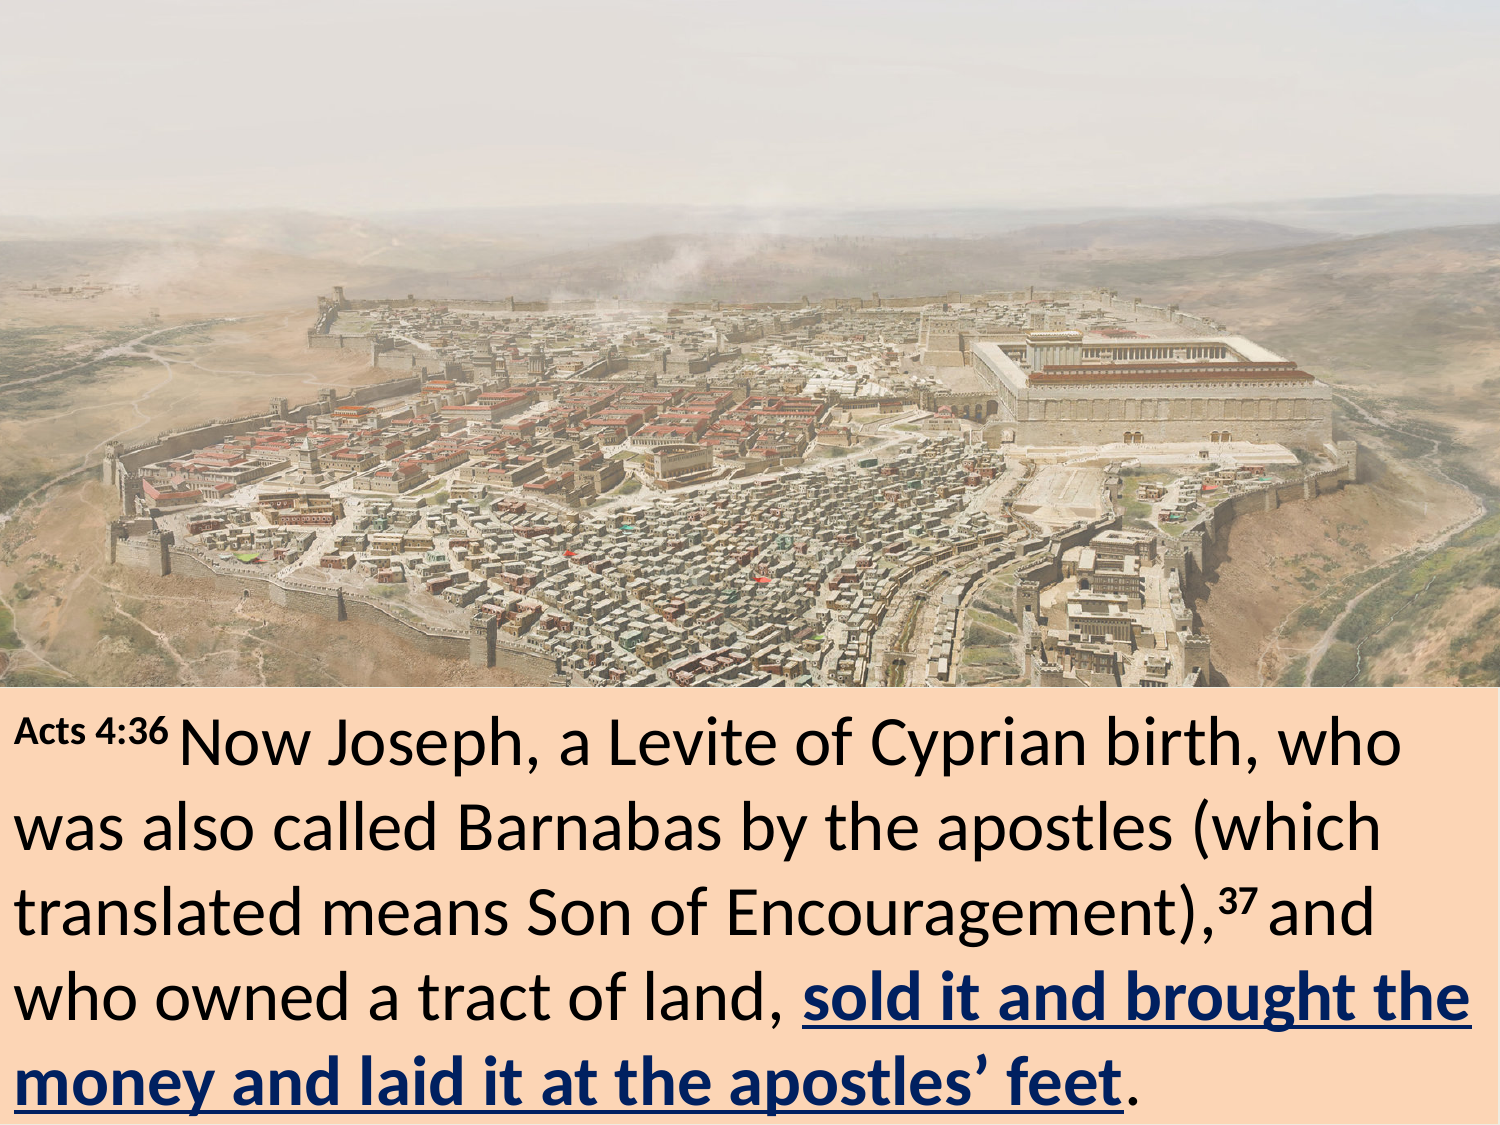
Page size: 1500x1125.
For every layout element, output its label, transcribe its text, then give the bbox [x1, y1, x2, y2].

text_box Acts 4:36 Now Joseph, a Levite of Cyprian birth, who was also called Barnabas by the apostles (which translated means Son of Encouragement),37 and who owned a tract of land, sold it and brought the money and laid it at the apostles’ feet. [0, 970, 1499, 1125]
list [0, 0, 1500, 962]
